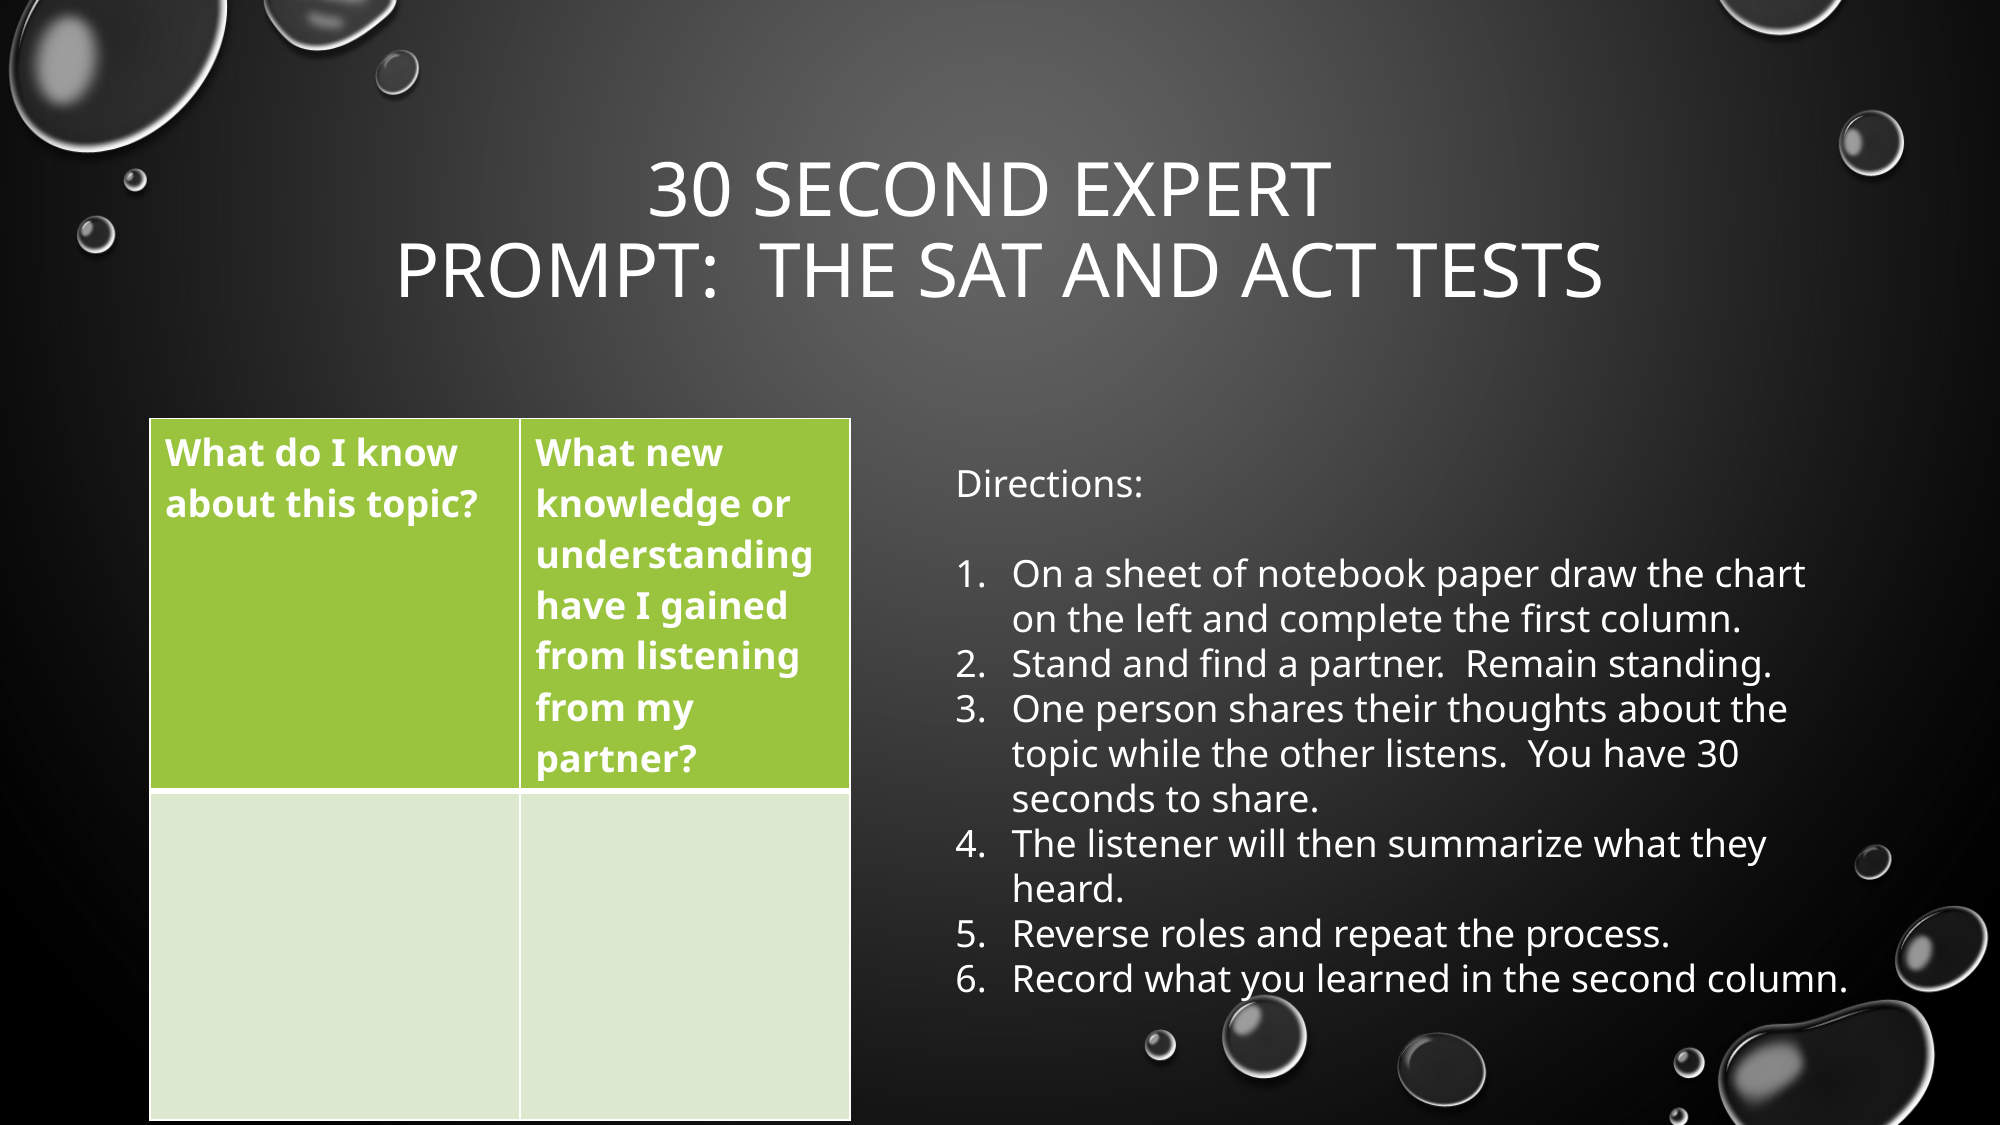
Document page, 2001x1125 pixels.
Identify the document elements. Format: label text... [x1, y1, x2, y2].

table_header What do I know about this topic? [151, 419, 519, 788]
table_cell [151, 794, 519, 1119]
table_cell [521, 794, 849, 1119]
text_box Directions: On a sheet of notebook paper draw the chart on the left and complete the first column. Stand and find a partner. Remain standing. One person shares their thoughts about the topic while the other listens. You have 30 seconds to share. The listener will then summarize what they heard. Reverse roles and repeat the process. Record what you learned in the second column. [940, 452, 1869, 1097]
picture [0, 0, 2000, 1125]
title 30 Second Expert Prompt: The SAT and ACT Tests [149, 101, 1851, 364]
table_header What new knowledge or understanding have I gained from listening from my partner? [521, 419, 849, 788]
